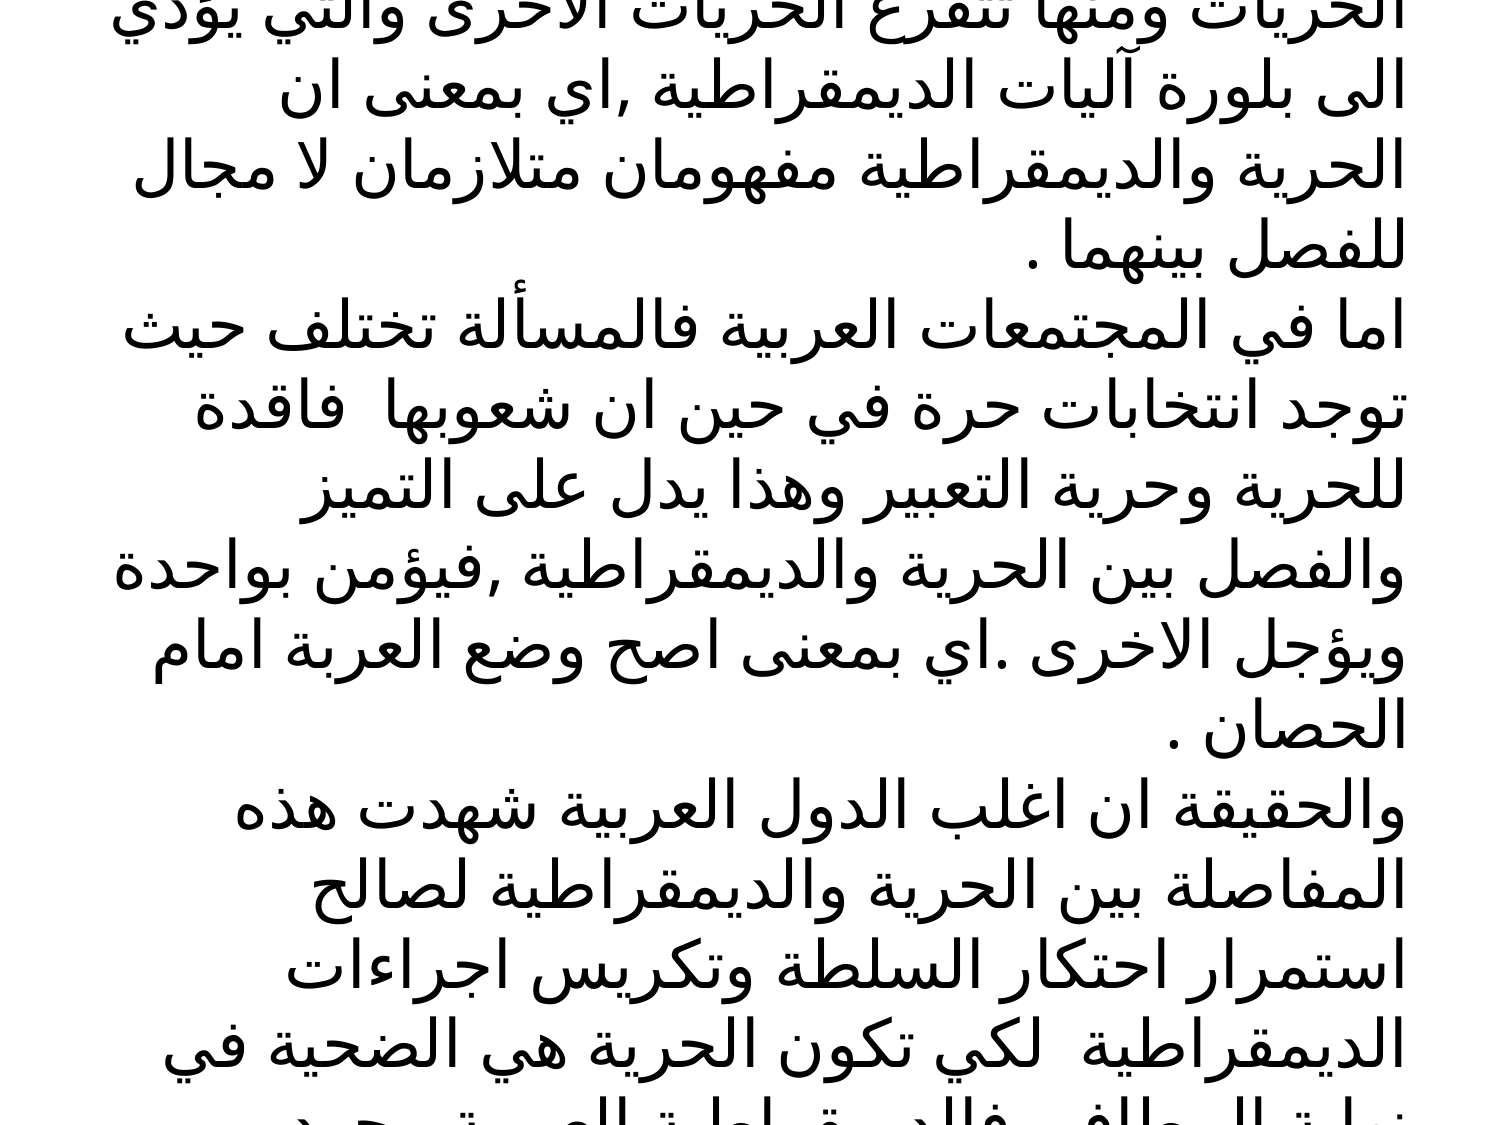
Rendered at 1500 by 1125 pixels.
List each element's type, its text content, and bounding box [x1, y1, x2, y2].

title من هذا وذاك نفهم ان الحرية السياسية هي ام الحريات ومنها تتفرع الحريات الاخرى والتي يؤدي الى بلورة آليات الديمقراطية ,اي بمعنى ان الحرية والديمقراطية مفهومان متلازمان لا مجال للفصل بينهما . اما في المجتمعات العربية فالمسألة تختلف حيث توجد انتخابات حرة في حين ان شعوبها فاقدة للحرية وحرية التعبير وهذا يدل على التميز والفصل بين الحرية والديمقراطية ,فيؤمن بواحدة ويؤجل الاخرى .اي بمعنى اصح وضع العربة امام الحصان . والحقيقة ان اغلب الدول العربية شهدت هذه المفاصلة بين الحرية والديمقراطية لصالح استمرار احتكار السلطة وتكريس اجراءات الديمقراطية لكي تكون الحرية هي الضحية في نهاية المطاف .فالديمقراطية العربية مجرد صناديق اقتراع لا يصاحبها حرية في التصويت . [75, 45, 1425, 1079]
